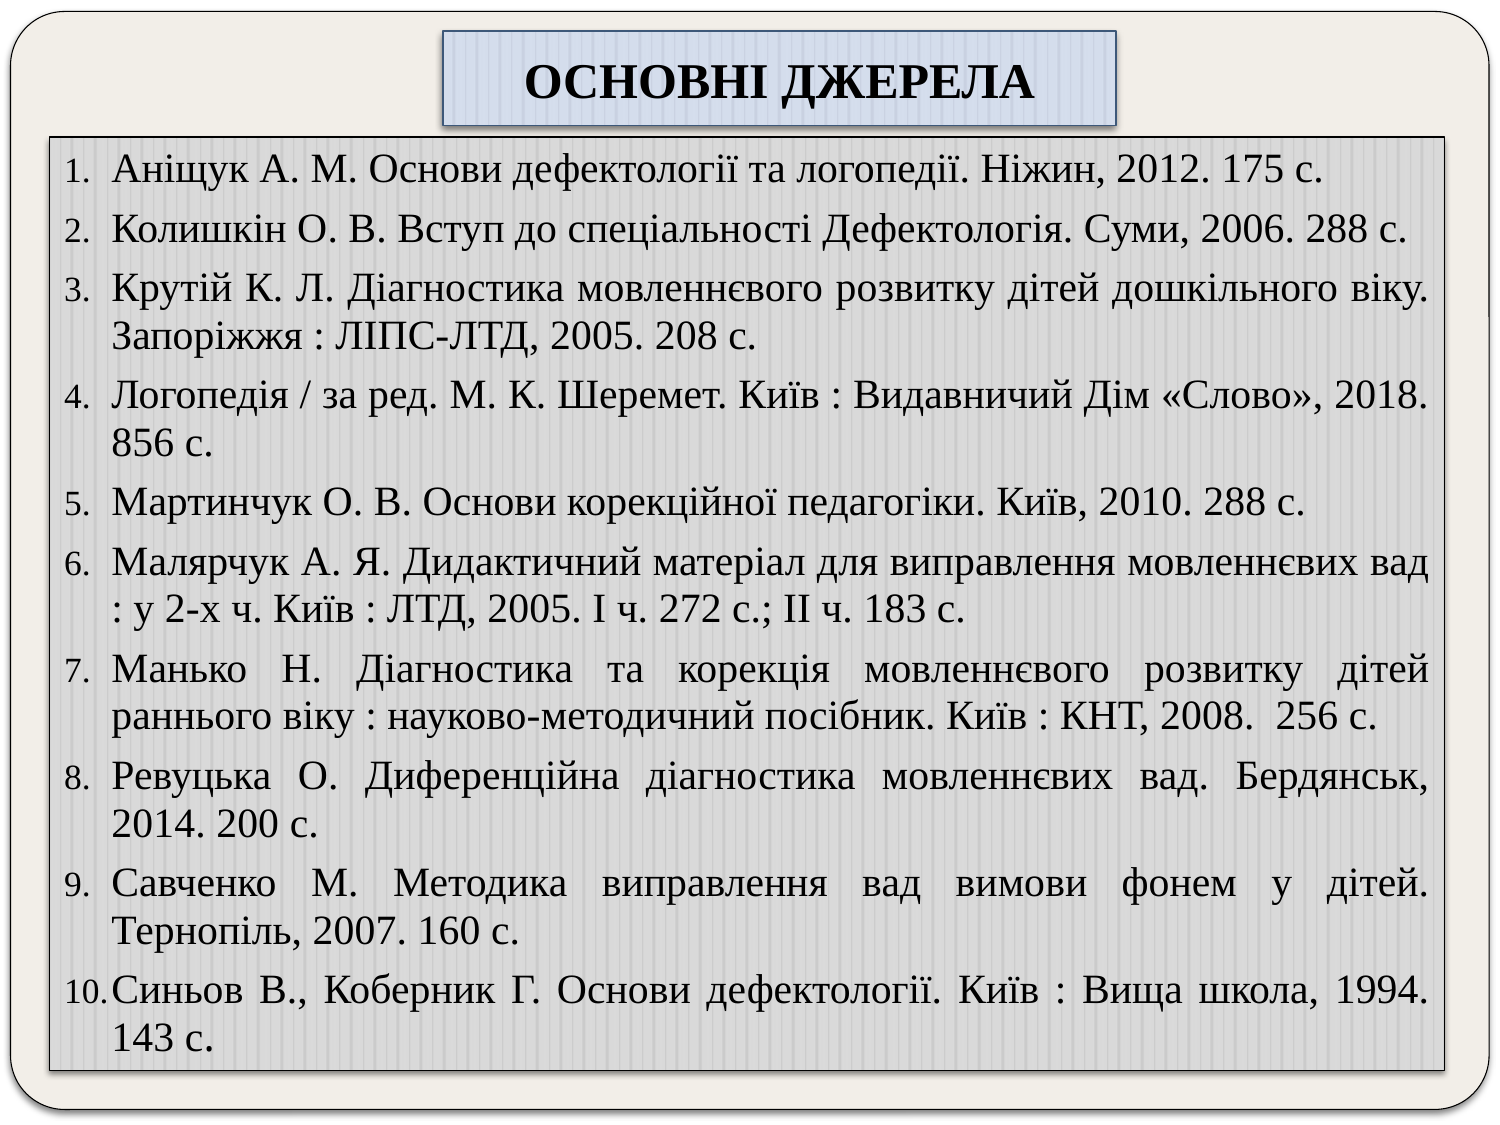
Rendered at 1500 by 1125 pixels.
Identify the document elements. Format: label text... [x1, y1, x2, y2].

title ОСНОВНІ ДЖЕРЕЛА [442, 30, 1117, 126]
list Аніщук А. М. Основи дефектології та логопедії. Ніжин, 2012. 175 с. Колишкін О. В. Вступ до спеціальності Дефектологія. Суми, 2006. 288 с. Крутій К. Л. Діагностика мовленнєвого розвитку дітей дошкільного віку. Запоріжжя : ЛІПС-ЛТД, 2005. 208 с. Логопедія / за ред. М. К. Шеремет. Київ : Видавничий Дім «Слово», 2018. 856 с. Мартинчук О. В. Основи корекційної педагогіки. Київ, 2010. 288 с. Малярчук А. Я. Дидактичний матеріал для виправлення мовленнєвих вад : у 2-х ч. Київ : ЛТД, 2005. І ч. 272 с.; ІІ ч. 183 с. Манько Н. Діагностика та корекція мовленнєвого розвитку дітей раннього віку : науково-методичний посібник. Київ : КНТ, 2008. 256 с. Ревуцька О. Диференційна діагностика мовленнєвих вад. Бердянськ, 2014. 200 с. Савченко М. Методика виправлення вад вимови фонем у дітей. Тернопіль, 2007. 160 с. Синьов В., Коберник Г. Основи дефектології. Київ : Вища школа, 1994. 143 с. [49, 136, 1445, 1071]
